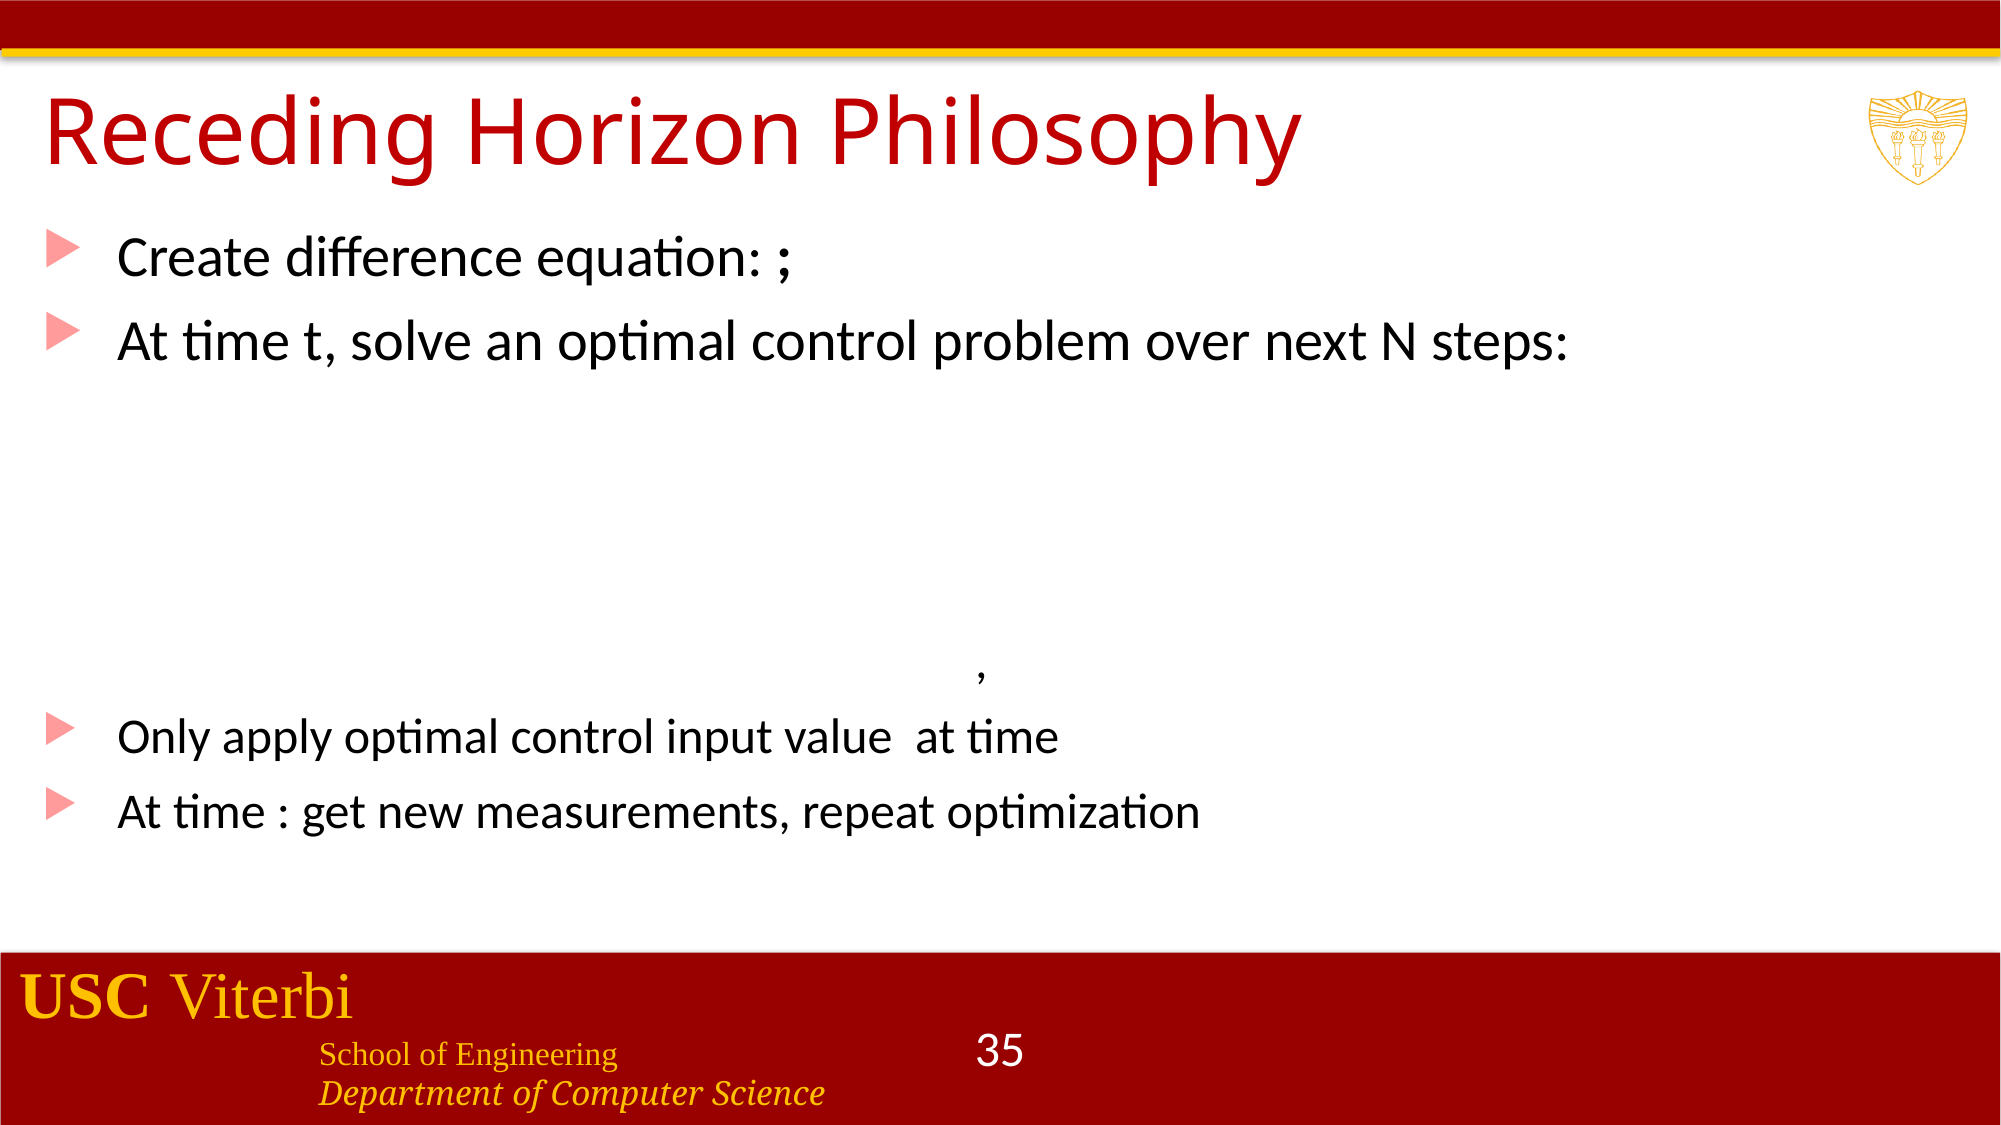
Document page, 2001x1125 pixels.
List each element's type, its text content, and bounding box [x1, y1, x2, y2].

title Receding Horizon Philosophy [27, 70, 1819, 199]
slide_number 35 [774, 1016, 1225, 1077]
picture [1836, 76, 2000, 199]
